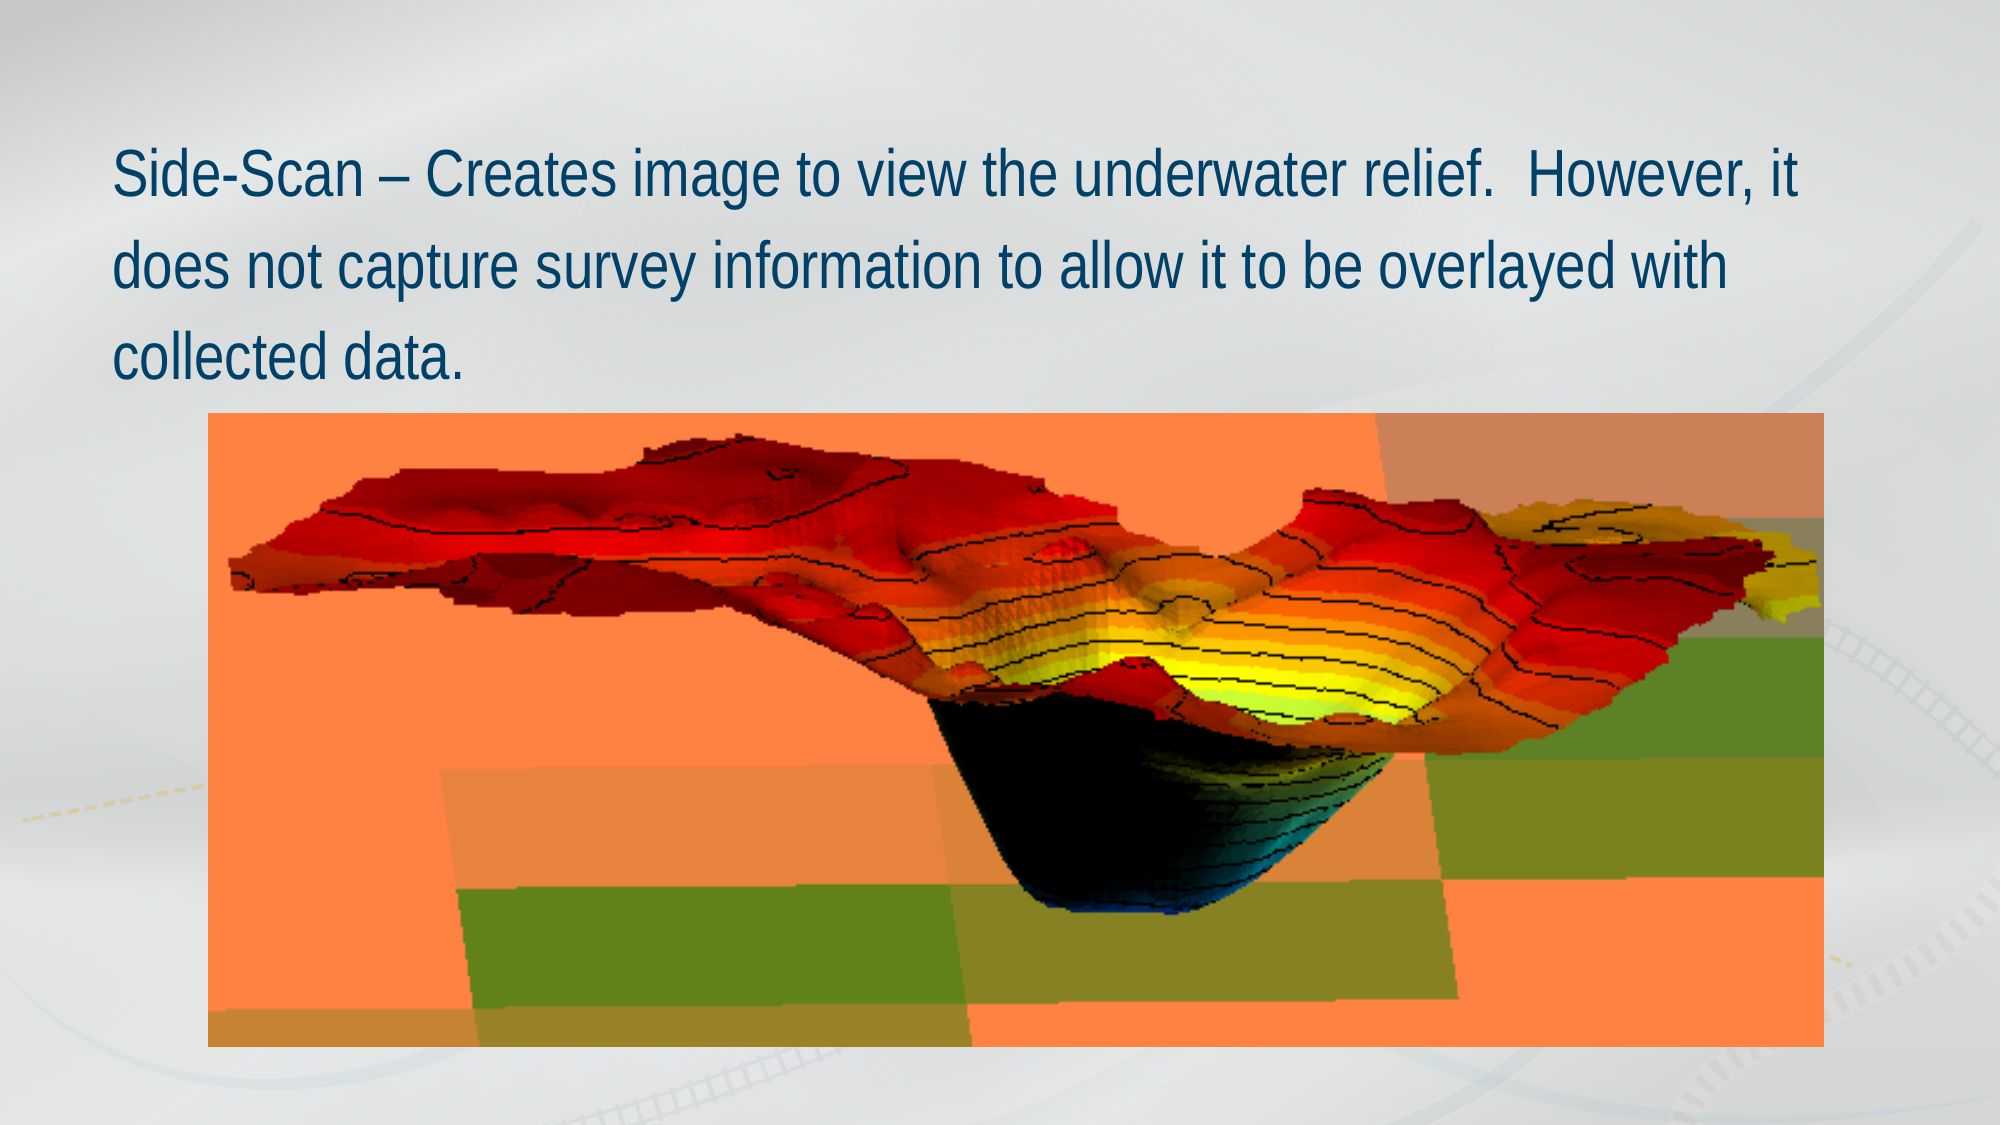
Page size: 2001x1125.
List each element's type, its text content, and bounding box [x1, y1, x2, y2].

title Side-Scan – Creates image to view the underwater relief. However, it does not capture survey information to allow it to be overlayed with collected data. [97, 97, 1898, 414]
picture [0, 0, 2000, 1125]
